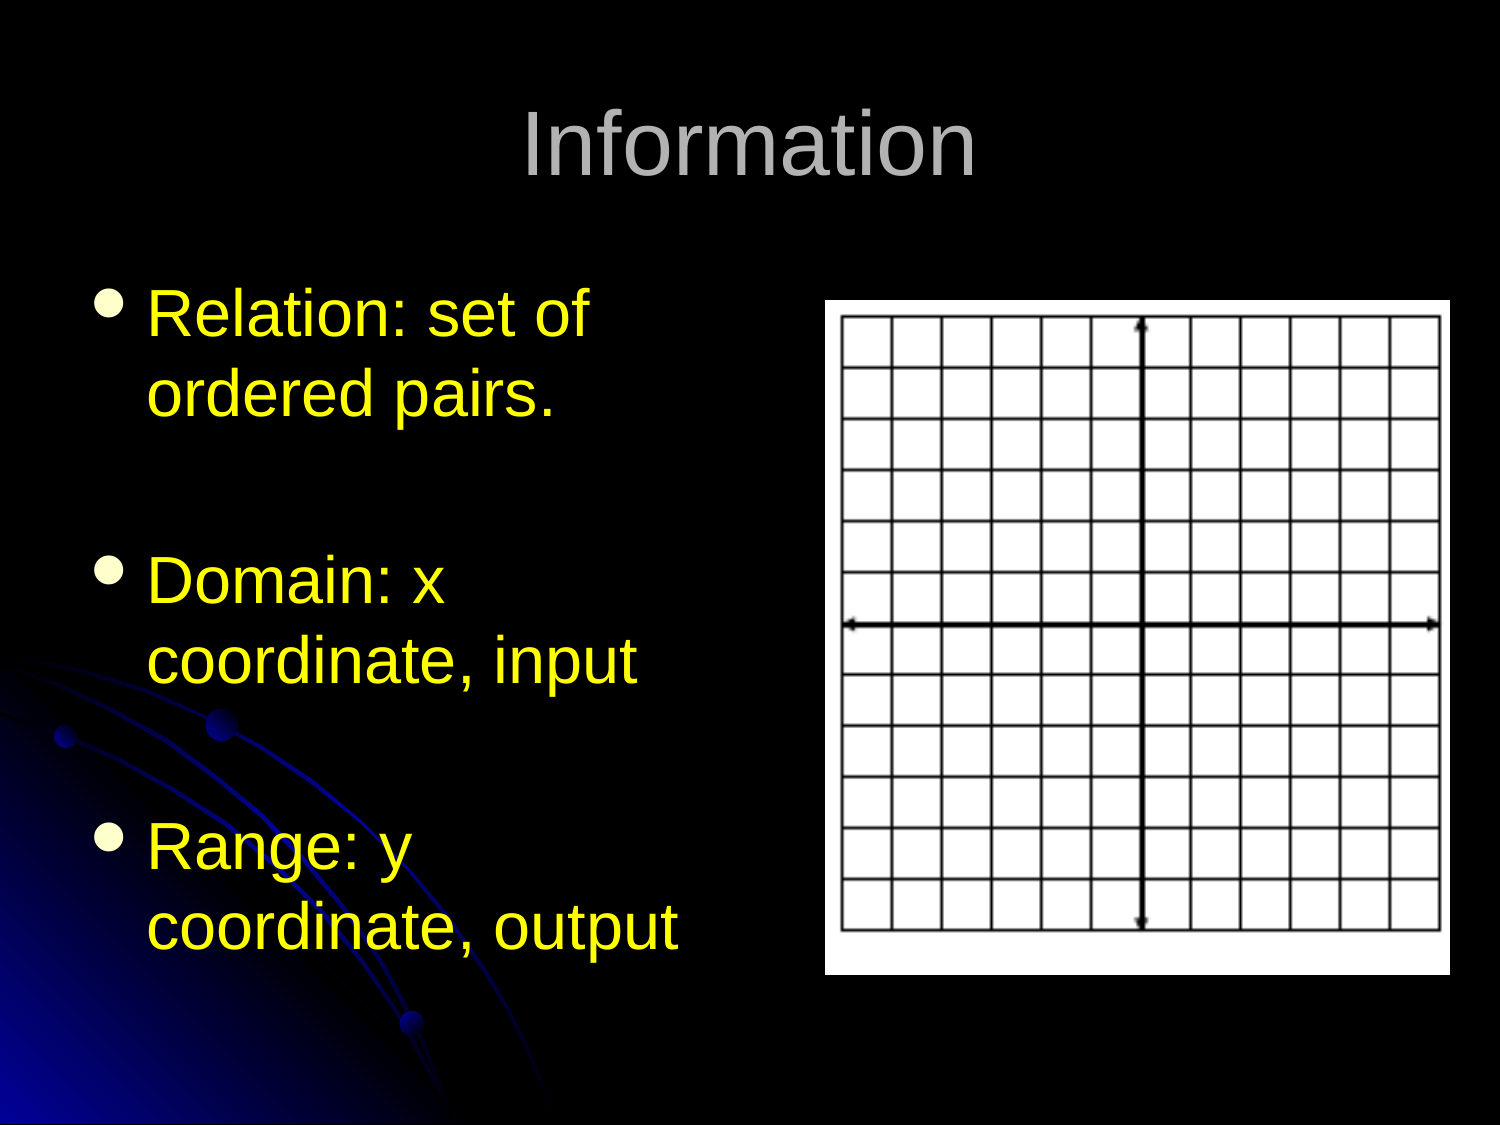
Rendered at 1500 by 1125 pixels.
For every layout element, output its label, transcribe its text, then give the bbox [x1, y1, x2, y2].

title Information [75, 45, 1425, 233]
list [824, 299, 1451, 976]
list Relation: set of ordered pairs. Domain: x coordinate, input Range: y coordinate, output [75, 262, 738, 1006]
